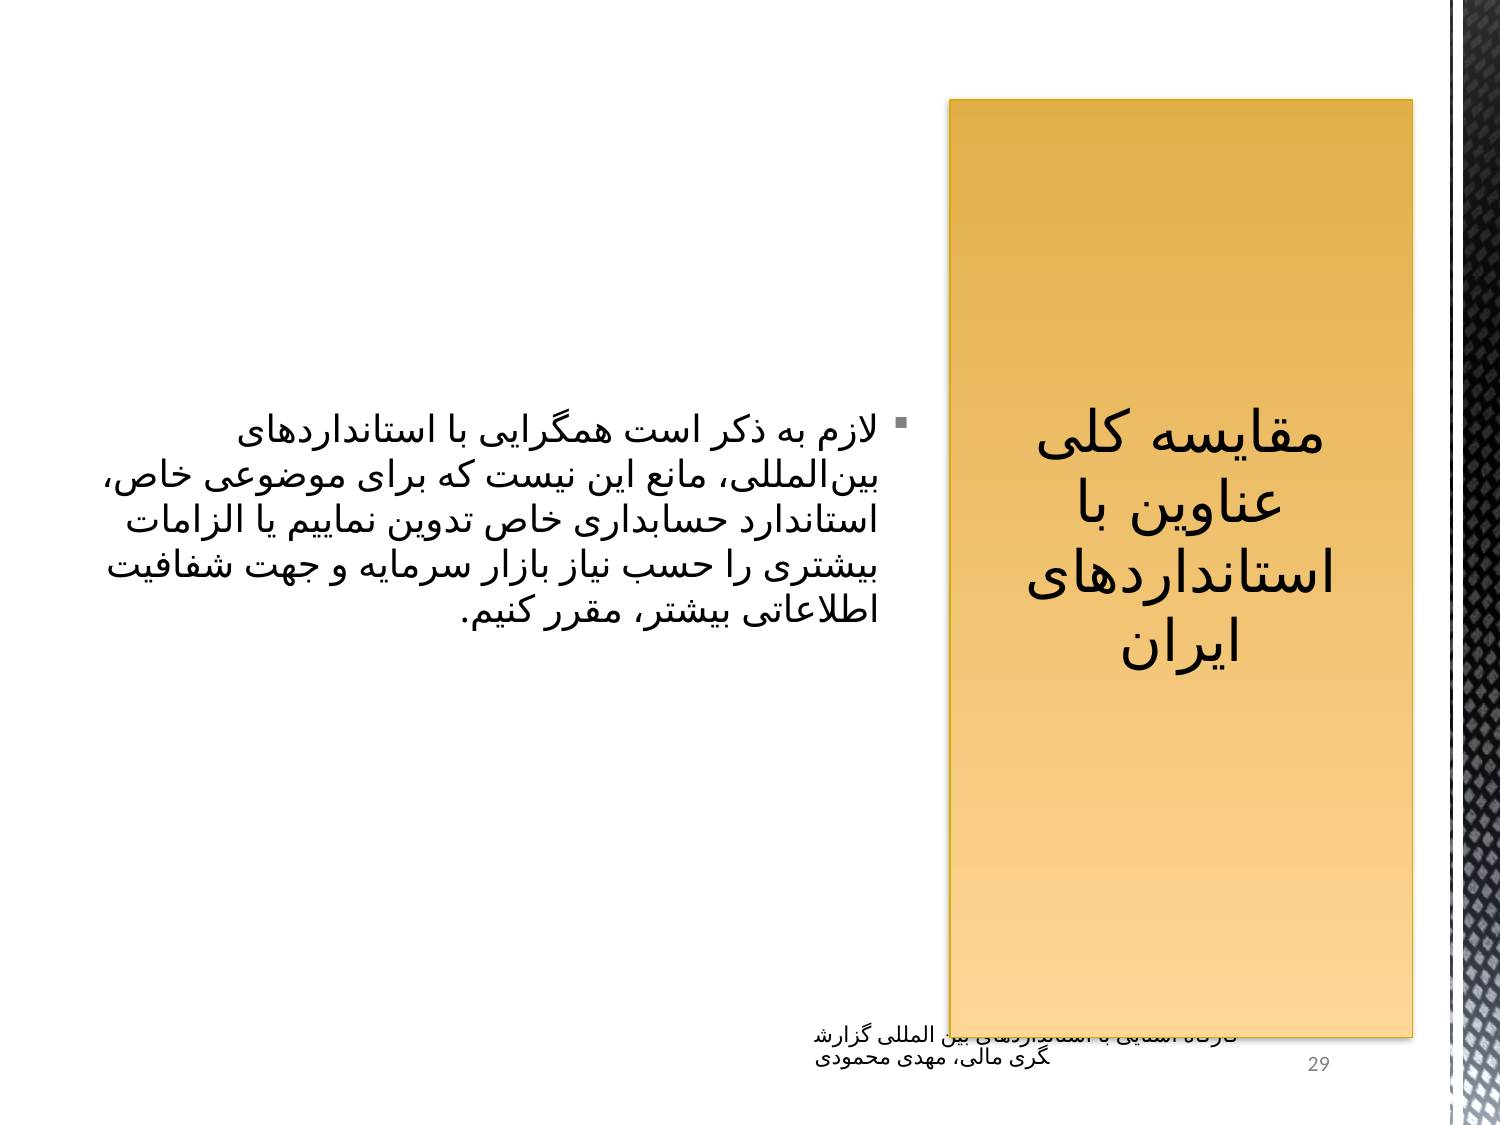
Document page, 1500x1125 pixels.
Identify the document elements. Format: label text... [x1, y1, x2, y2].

slide_number 29 [1275, 1050, 1363, 1075]
list لازم به ذکر است همگرایی با استانداردهای بین‌المللی، مانع این نیست که برای موضوعی خاص، استاندارد حسابداری خاص تدوین نماییم یا الزامات بیشتری را حسب نیاز بازار سرمایه و جهت شفافیت اطلاعاتی بیشتر، مقرر کنیم. [75, 75, 925, 1013]
footer کارگاه آشنایی با استانداردهای بین المللی گزارشگری مالی، مهدی محمودی [799, 1032, 1263, 1058]
picture [1447, 0, 1500, 1125]
title مقایسه کلی عناوین با استانداردهای ایران [949, 99, 1413, 1038]
